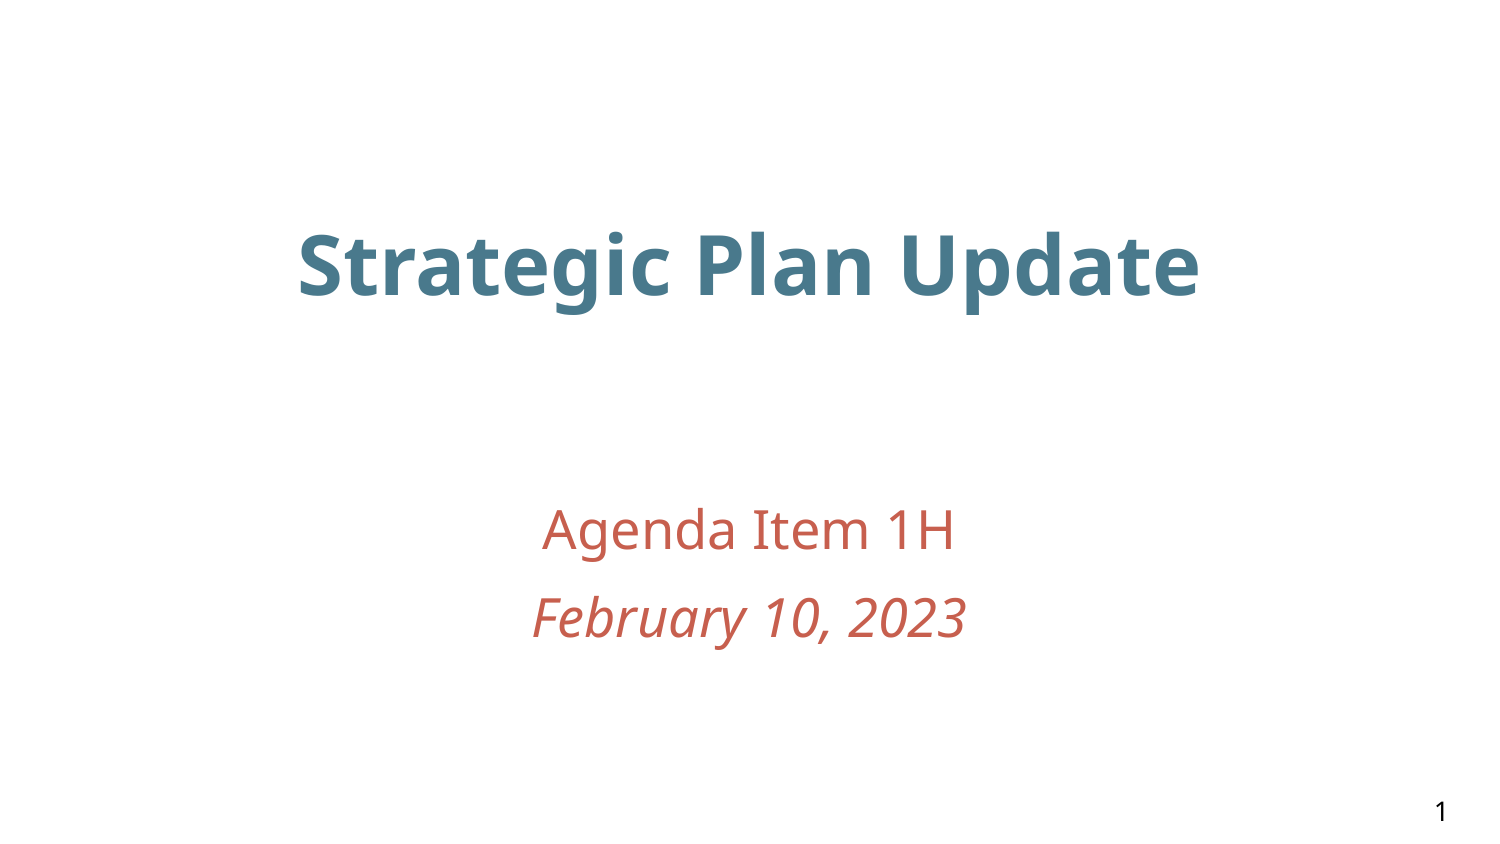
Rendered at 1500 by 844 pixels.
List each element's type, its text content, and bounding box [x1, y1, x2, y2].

slide_number 1 [1377, 779, 1465, 844]
subtitle Agenda Item 1H February 10, 2023 [224, 477, 1276, 694]
title Strategic Plan Update [112, 171, 1388, 353]
